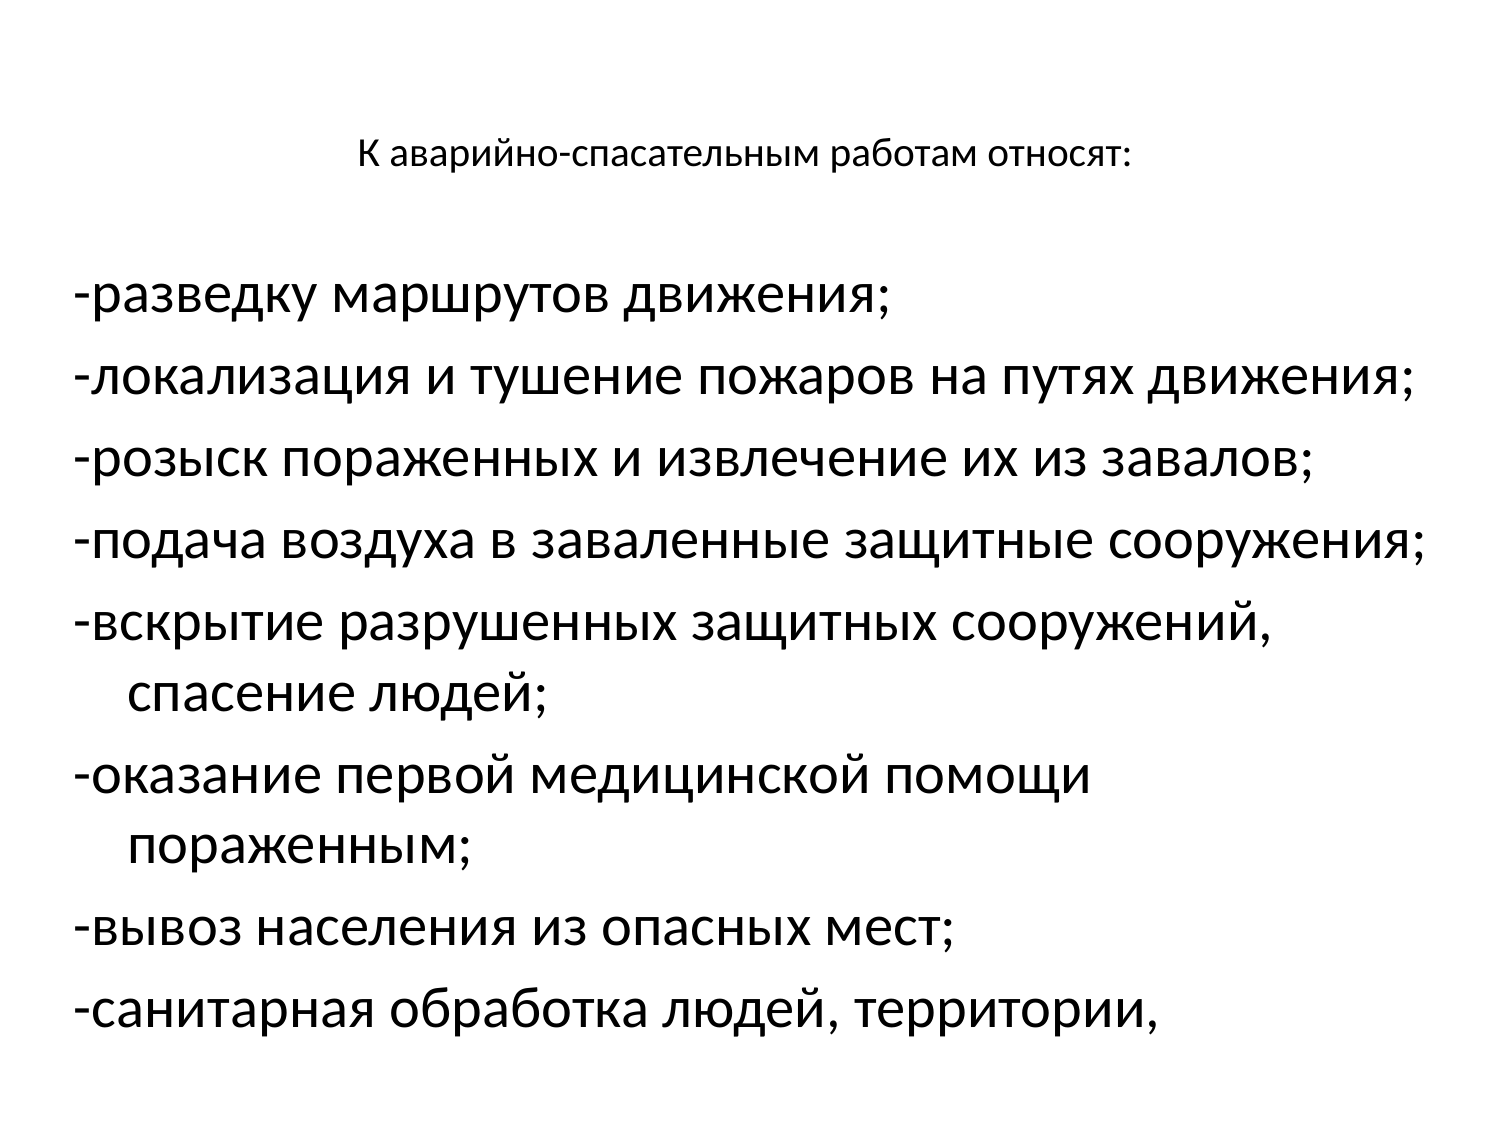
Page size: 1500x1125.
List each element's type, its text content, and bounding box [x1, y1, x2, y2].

title К аварийно-спасательным работам относят: [75, 117, 1425, 233]
list -разведку маршрутов движения; -локализация и тушение пожаров на путях движения; -розыск пораженных и извлечение их из завалов; -подача воздуха в заваленные защитные сооружения; -вскрытие разрушенных защитных сооружений, спасение людей; -оказание первой медицинской помощи пораженным; -вывоз населения из опасных мест; -санитарная обработка людей, территории, [58, 246, 1465, 1125]
